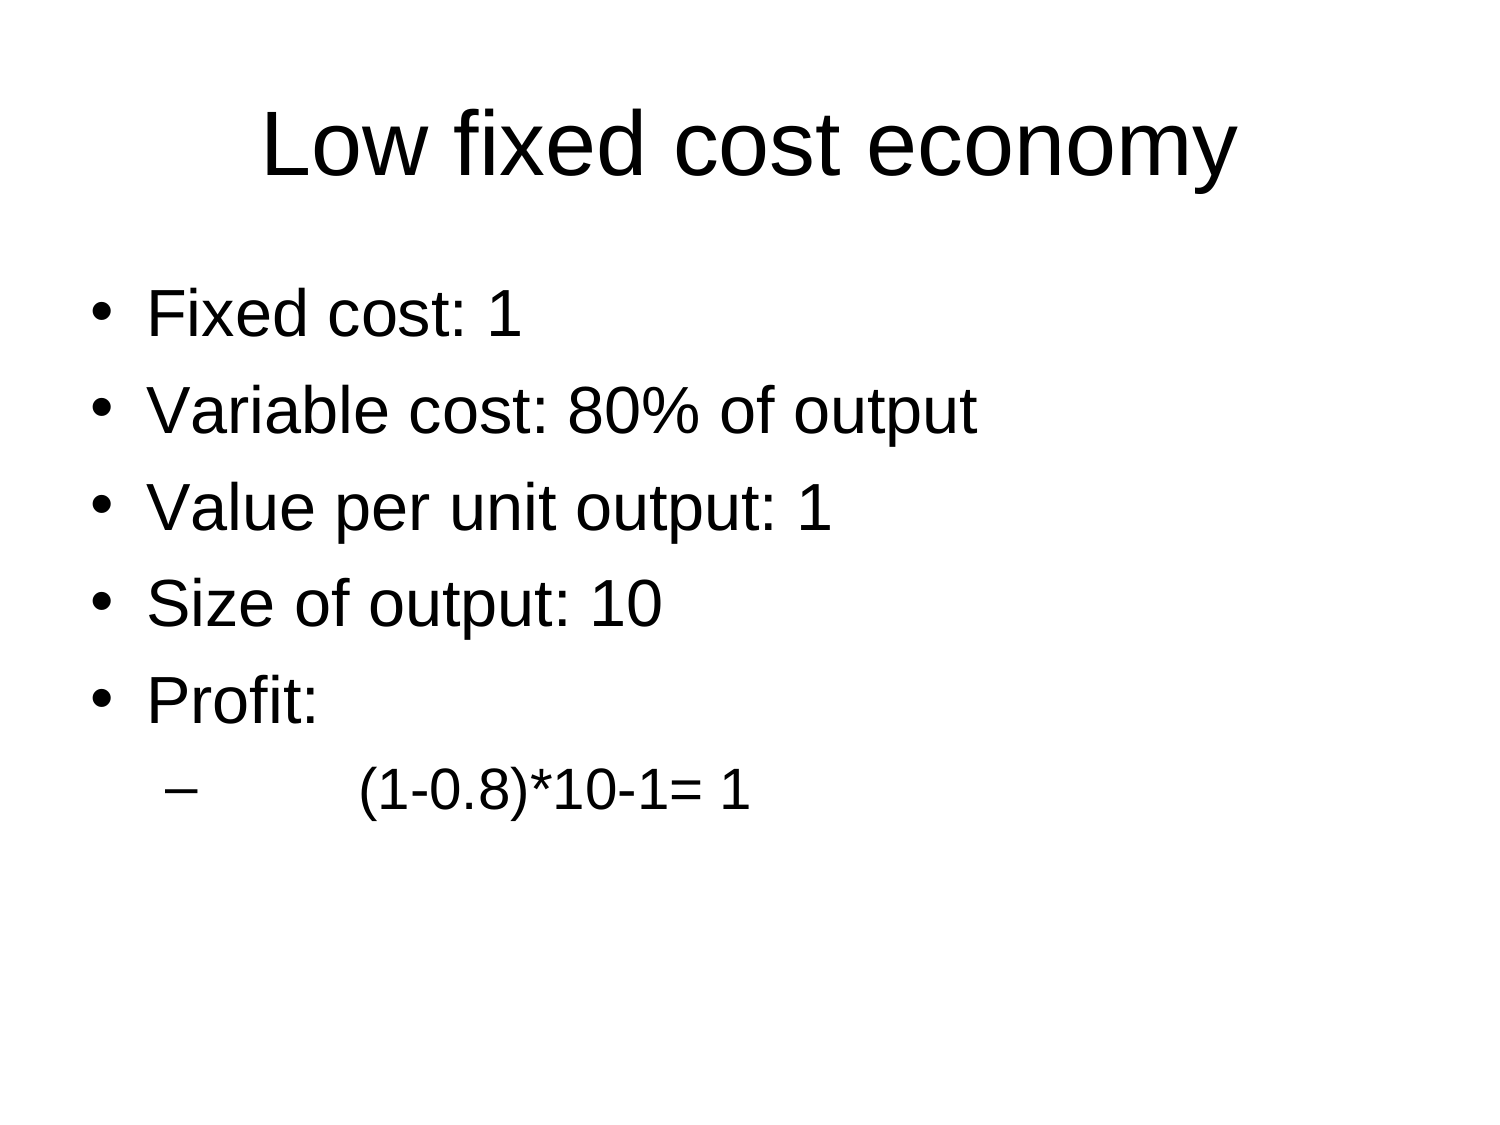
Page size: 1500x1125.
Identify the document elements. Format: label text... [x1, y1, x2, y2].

title Low fixed cost economy [75, 45, 1425, 233]
list Fixed cost: 1 Variable cost: 80% of output Value per unit output: 1 Size of output: 10 Profit: (1-0.8)*10-1= 1 [75, 262, 1425, 1005]
